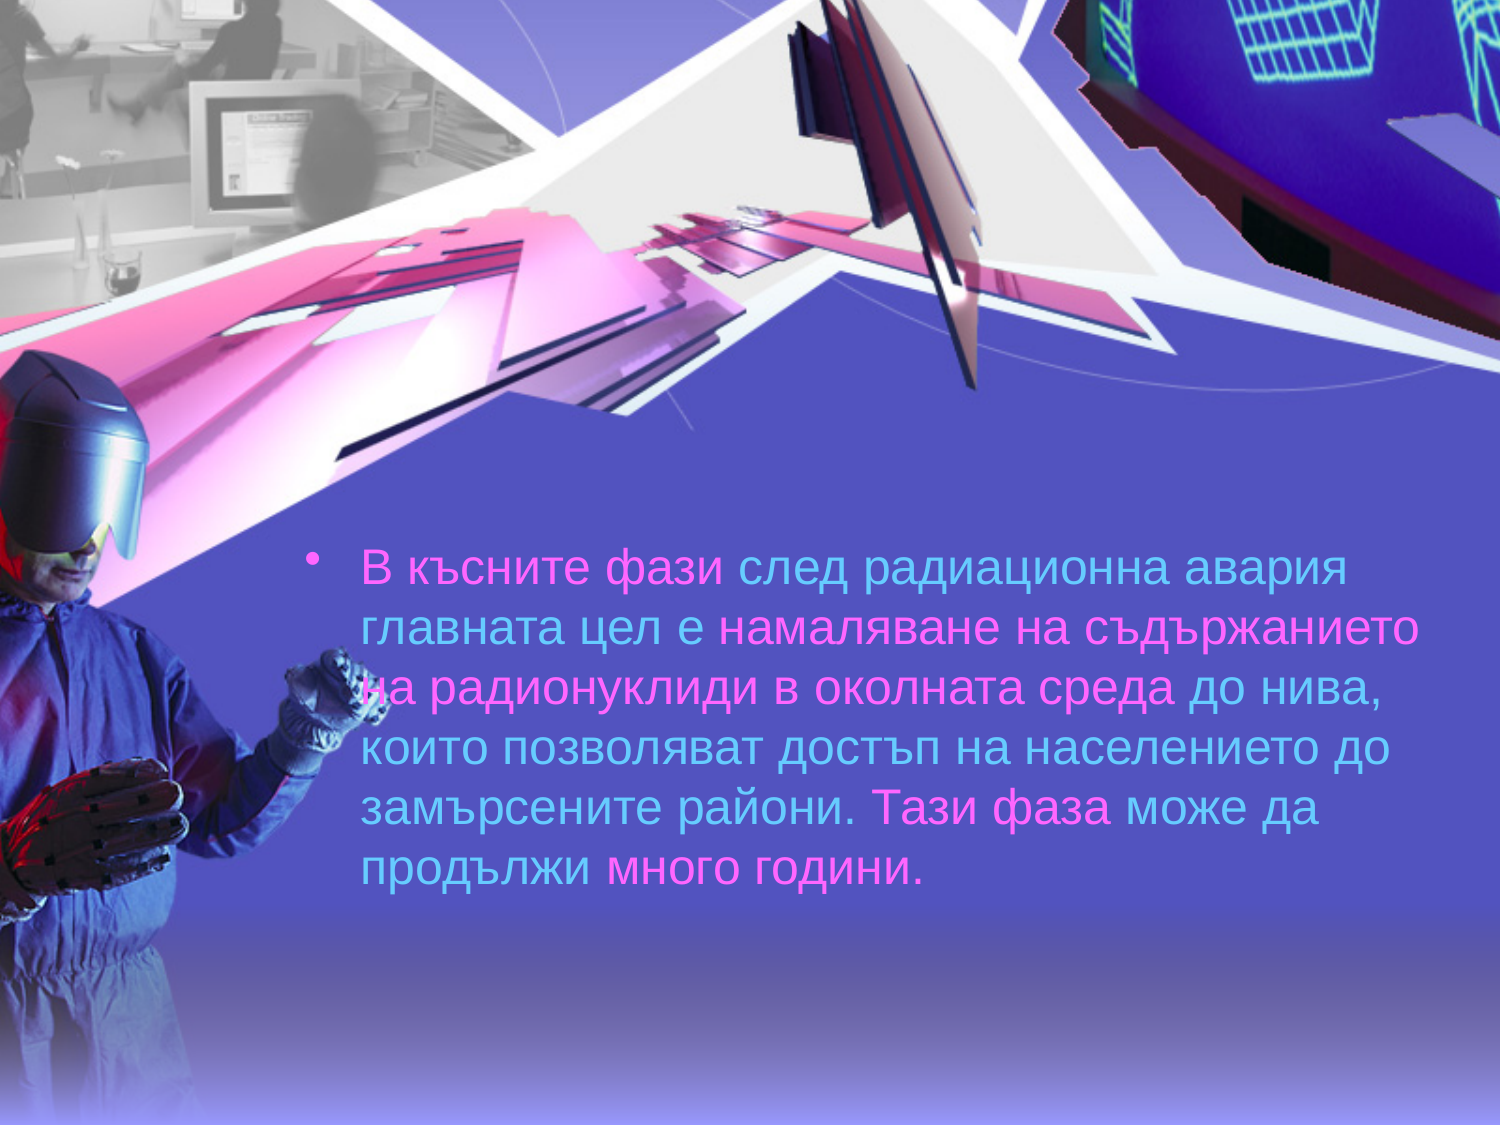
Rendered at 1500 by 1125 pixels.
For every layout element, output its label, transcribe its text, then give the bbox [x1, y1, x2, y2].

picture [0, 0, 1500, 939]
list В късните фази след радиационна авария главната цел е намаляване на съдържанието на радионуклиди в околната среда до нива, които позволяват достъп на населението до замърсените райони. Тази фаза може да продължи много години. [289, 527, 1447, 1035]
